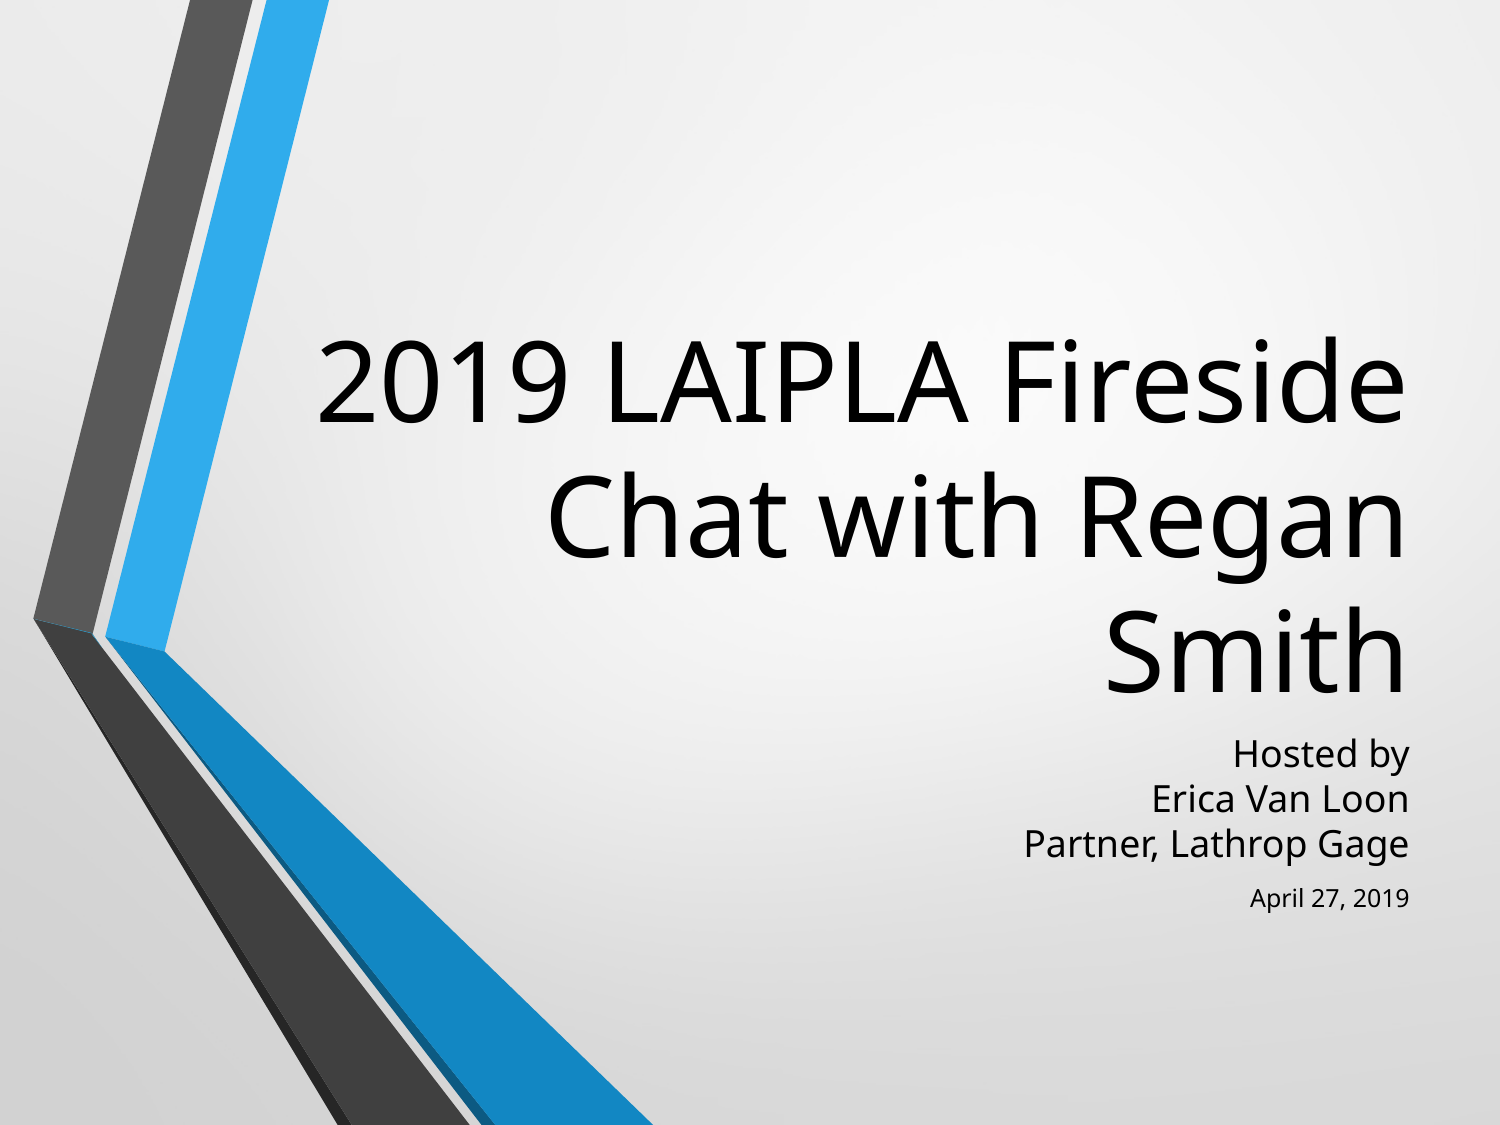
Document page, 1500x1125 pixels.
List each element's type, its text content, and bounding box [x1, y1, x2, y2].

subtitle Hosted by Erica Van Loon Partner, Lathrop Gage April 27, 2019 [479, 722, 1425, 947]
title 2019 LAIPLA Fireside Chat with Regan Smith [285, 149, 1425, 723]
